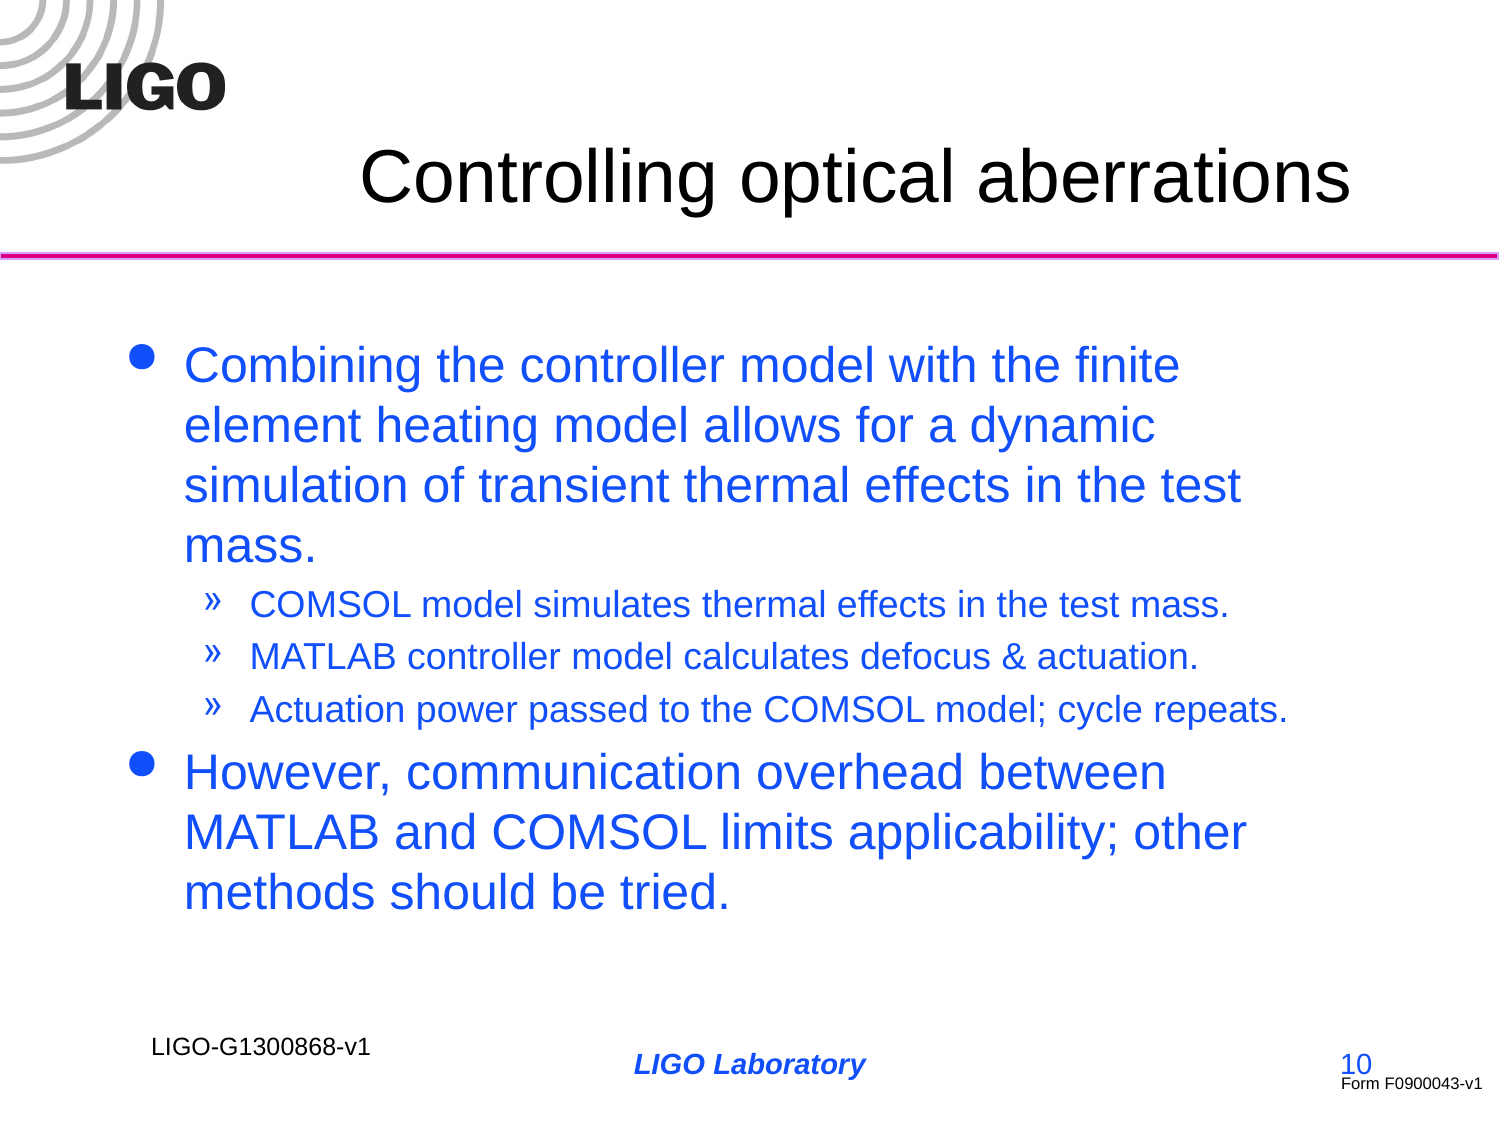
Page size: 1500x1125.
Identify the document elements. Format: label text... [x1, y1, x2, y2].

list Combining the controller model with the finite element heating model allows for a dynamic simulation of transient thermal effects in the test mass. COMSOL model simulates thermal effects in the test mass. MATLAB controller model calculates defocus & actuation. Actuation power passed to the COMSOL model; cycle repeats. However, communication overhead between MATLAB and COMSOL limits applicability; other methods should be tried. [112, 324, 1388, 1000]
title Controlling optical aberrations [262, 37, 1450, 225]
slide_number 10 [1074, 1025, 1388, 1100]
footer LIGO Laboratory [512, 1025, 988, 1100]
picture [0, 0, 225, 164]
